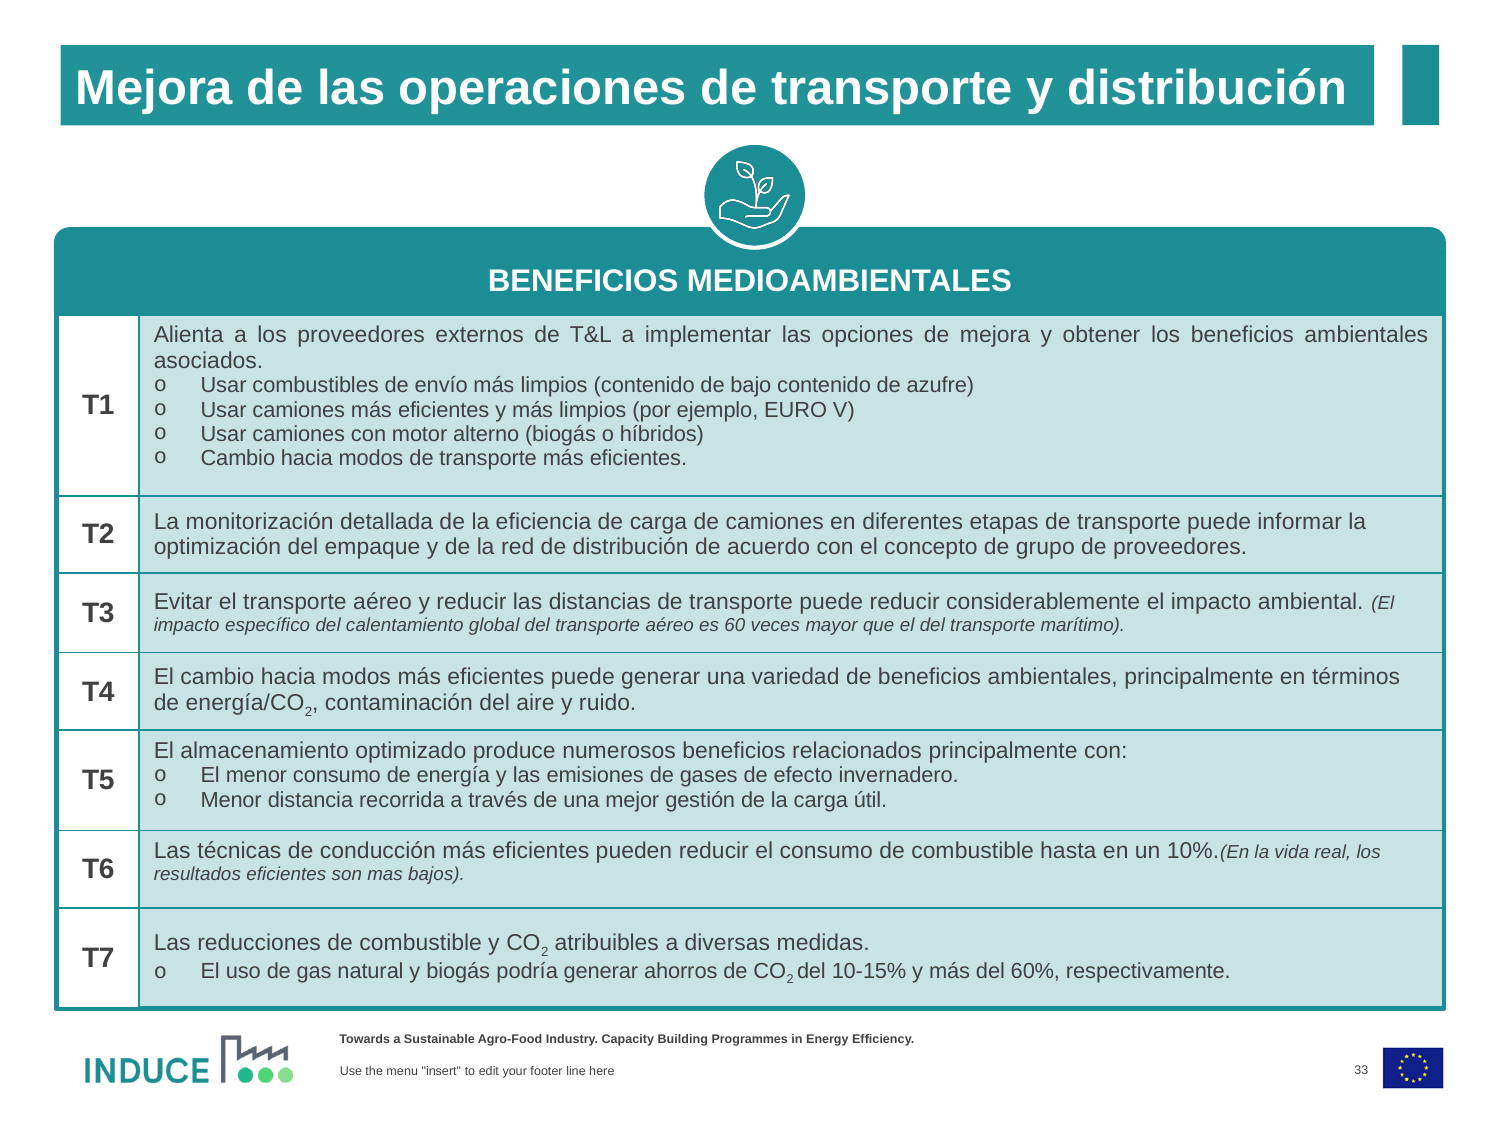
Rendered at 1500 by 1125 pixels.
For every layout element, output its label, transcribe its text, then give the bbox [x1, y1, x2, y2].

table_cell El almacenamiento optimizado produce numerosos beneficios relacionados principalmente con: El menor consumo de energía y las emisiones de gases de efecto invernadero. Menor distancia recorrida a través de una mejor gestión de la carga útil. [140, 731, 1443, 830]
text_box [54, 310, 1446, 1011]
table_cell T2 [59, 497, 138, 572]
table_cell Evitar el transporte aéreo y reducir las distancias de transporte puede reducir considerablemente el impacto ambiental. (El impacto específico del calentamiento global del transporte aéreo es 60 veces mayor que el del transporte marítimo). [140, 574, 1443, 652]
table_cell T6 [59, 831, 138, 907]
picture [719, 160, 791, 229]
table_header T1 [59, 316, 138, 495]
table_cell Las técnicas de conducción más eficientes pueden reducir el consumo de combustible hasta en un 10%.(En la vida real, los resultados eficientes son mas bajos). [140, 831, 1443, 907]
table_header Alienta a los proveedores externos de T&L a implementar las opciones de mejora y obtener los beneficios ambientales asociados. Usar combustibles de envío más limpios (contenido de bajo contenido de azufre) Usar camiones más eficientes y más limpios (por ejemplo, EURO V) Usar camiones con motor alterno (biogás o híbridos) Cambio hacia modos de transporte más eficientes. [140, 316, 1443, 495]
table_cell La monitorización detallada de la eficiencia de carga de camiones en diferentes etapas de transporte puede informar la optimización del empaque y de la red de distribución de acuerdo con el concepto de grupo de proveedores. [140, 497, 1443, 572]
table_cell T5 [59, 731, 138, 830]
table_cell El cambio hacia modos más eficientes puede generar una variedad de beneficios ambientales, principalmente en términos de energía/CO2, contaminación del aire y ruido. [140, 653, 1443, 729]
table_cell Las reducciones de combustible y CO2 atribuibles a diversas medidas. El uso de gas natural y biogás ​​podría generar ahorros de CO2 del 10-15% y más del 60%, respectivamente. [140, 909, 1443, 1007]
text_box [700, 140, 810, 250]
text_box Mejora de las operaciones de transporte y distribución [60, 45, 1375, 126]
slide_number 33 [1289, 1055, 1375, 1085]
text_box [53, 227, 1447, 313]
table_cell T7 [59, 909, 138, 1007]
table_cell T3 [59, 574, 138, 652]
picture [83, 1033, 295, 1085]
table_cell T4 [59, 653, 138, 729]
picture [1373, 1038, 1450, 1094]
text_box BENEFICIOS MEDIOAMBIENTALES [55, 252, 1444, 306]
text_box [1402, 44, 1440, 126]
footer Use the menu "insert" to edit your footer line here [324, 1055, 1151, 1085]
